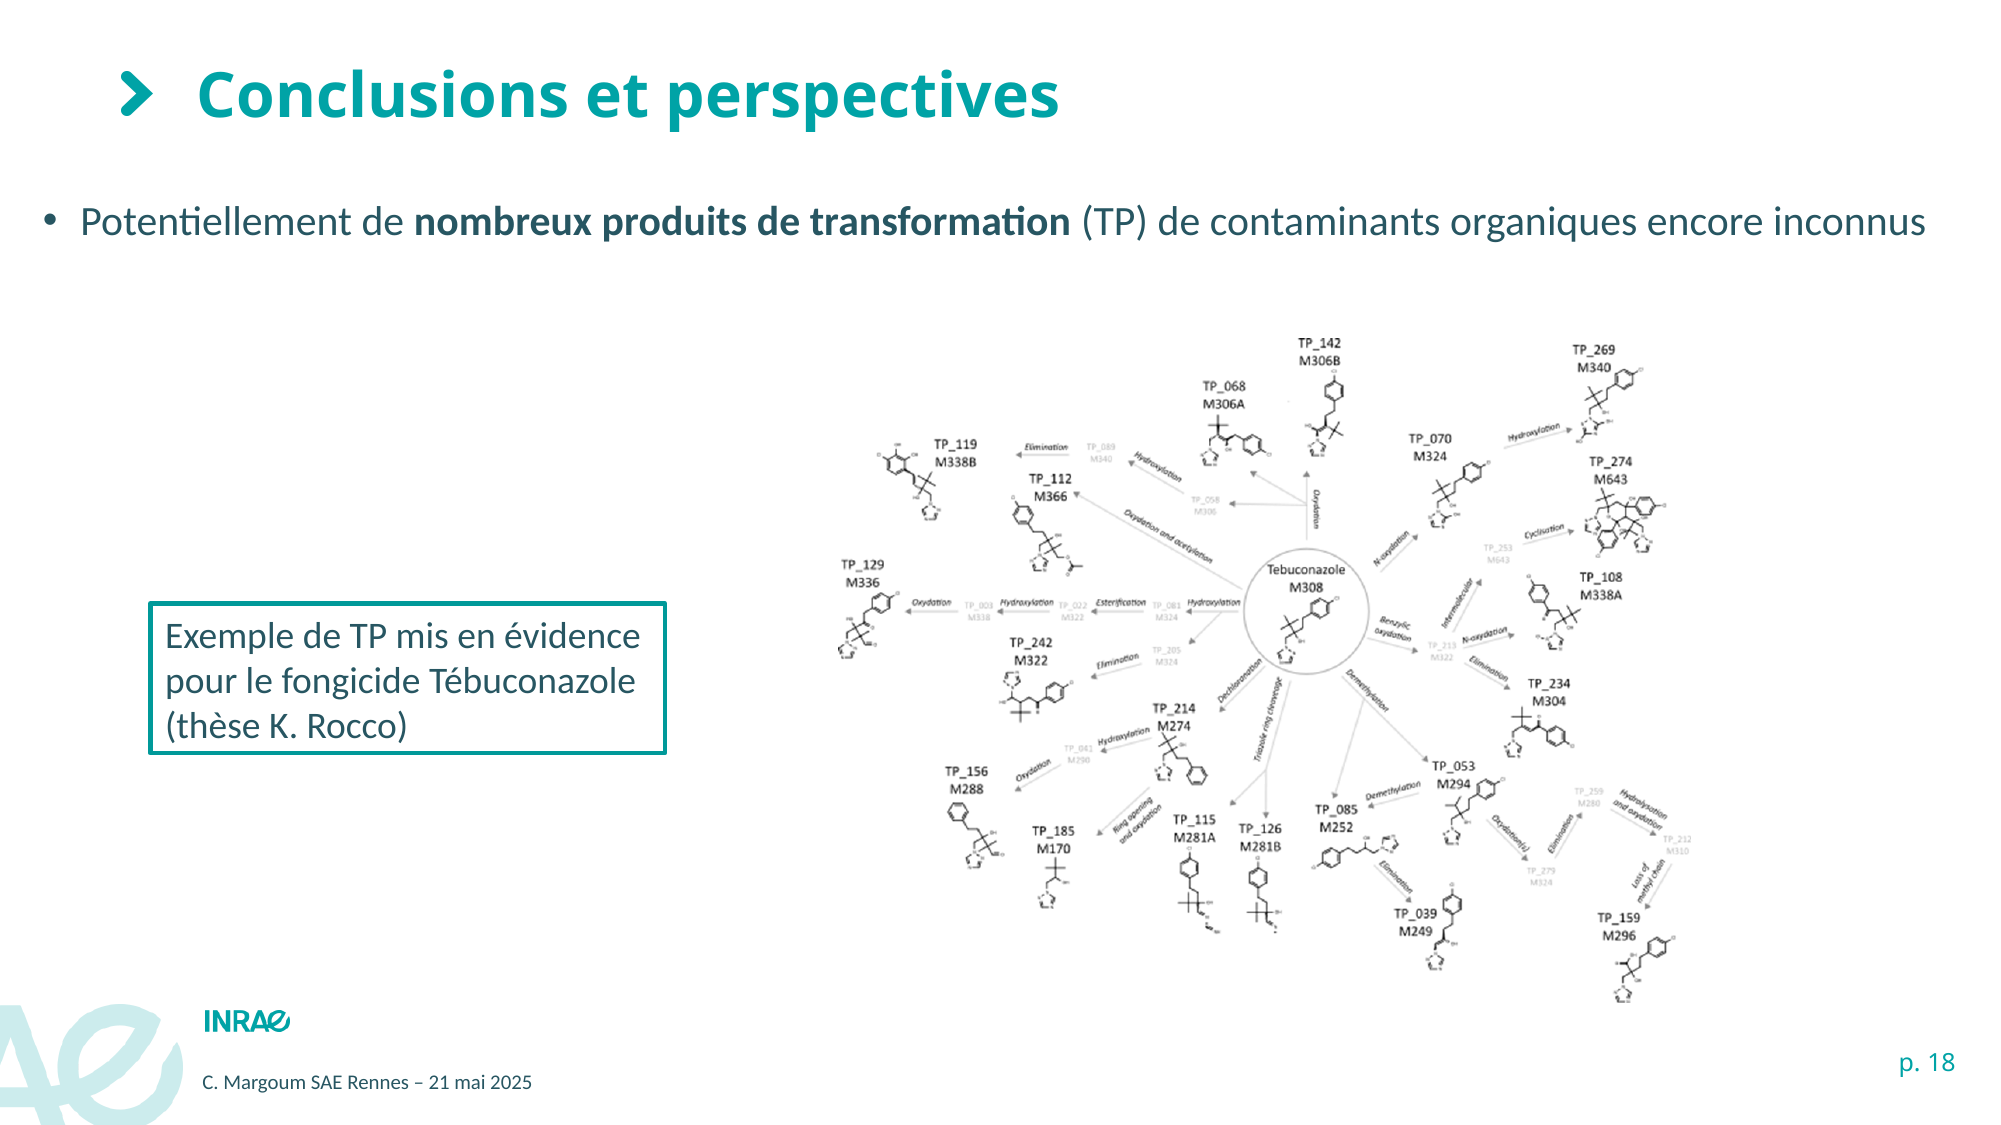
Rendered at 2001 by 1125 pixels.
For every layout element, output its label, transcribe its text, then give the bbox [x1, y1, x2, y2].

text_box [147, 338, 1691, 1003]
picture [121, 71, 154, 116]
picture [0, 996, 329, 1125]
list Potentiellement de nombreux produits de transformation (TP) de contaminants organiques encore inconnus [27, 191, 1969, 983]
text_box Conclusions et perspectives [121, 24, 1798, 171]
